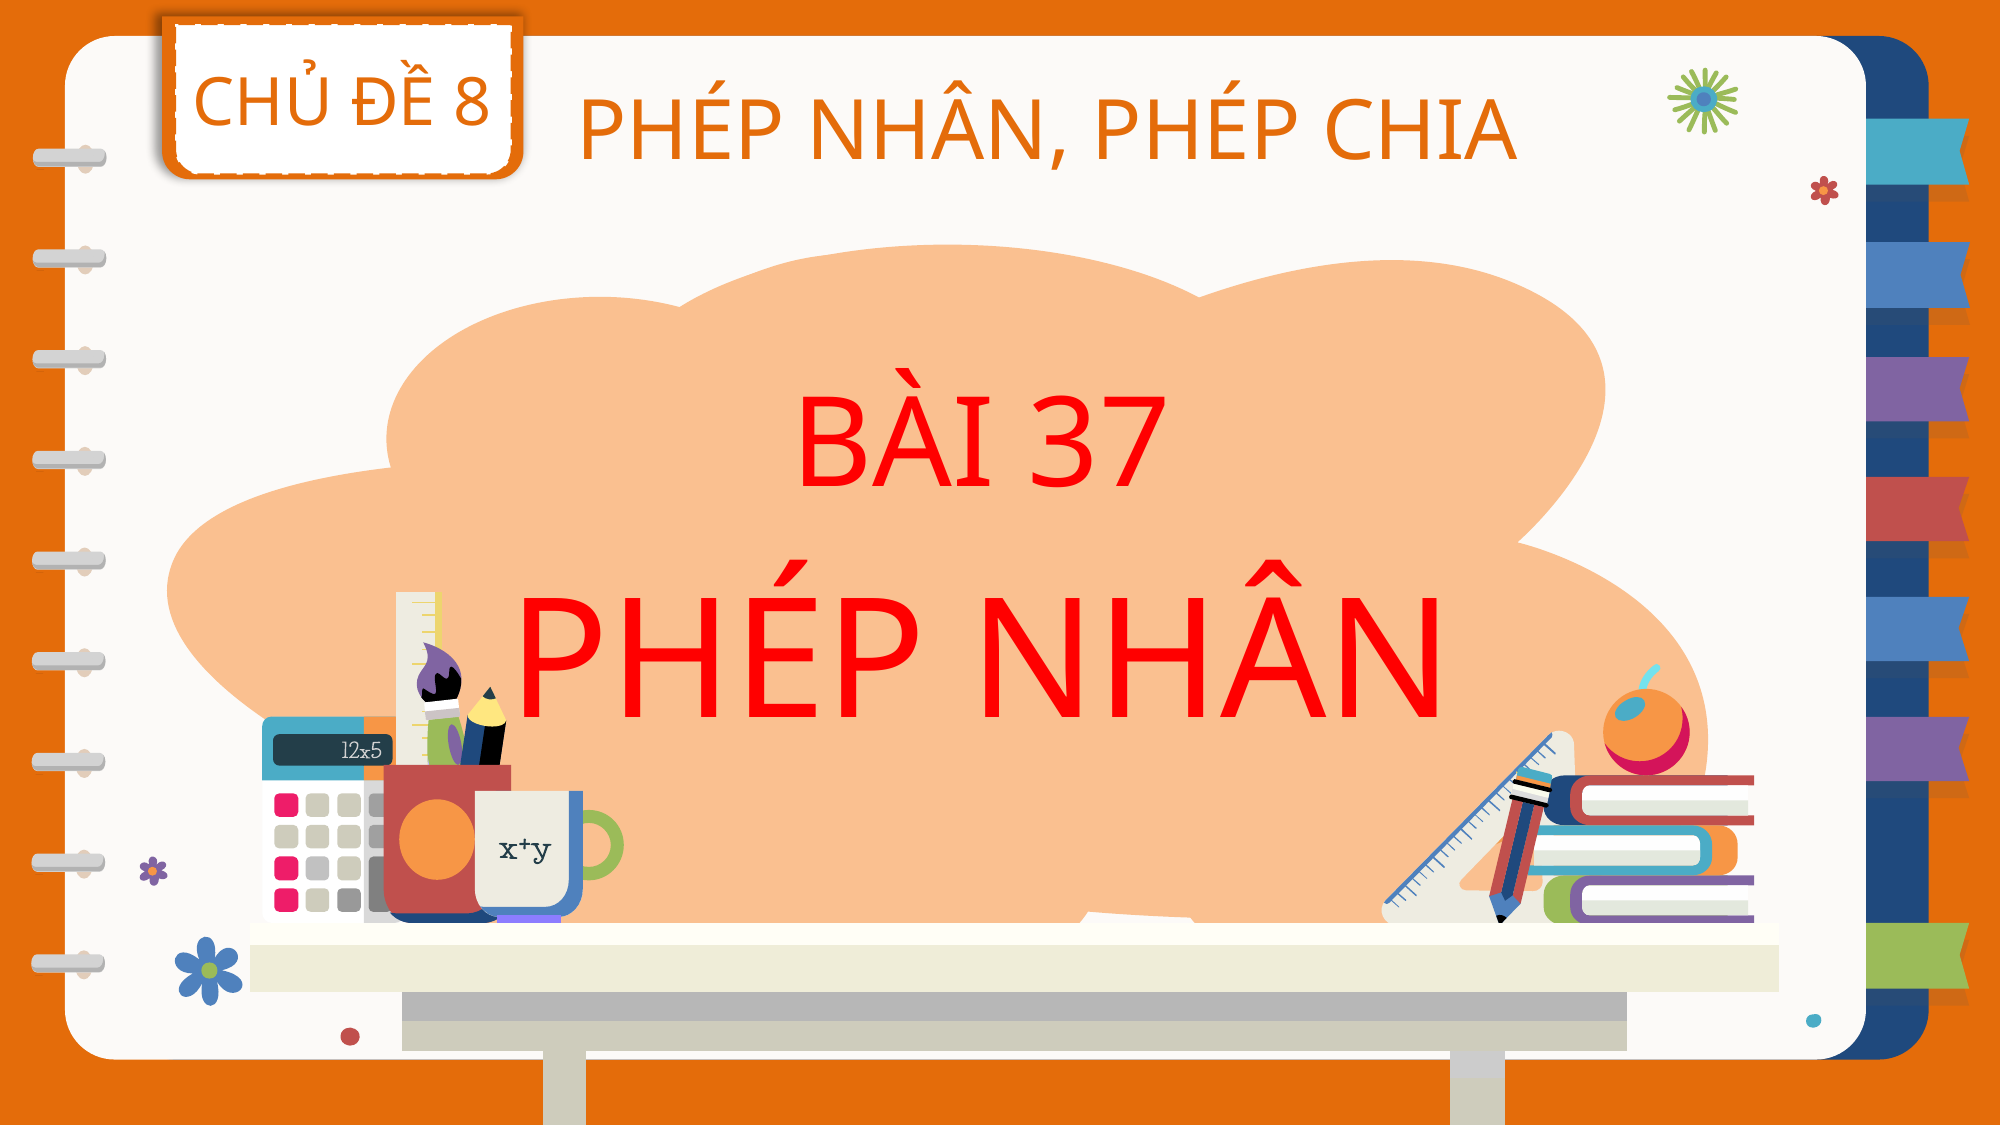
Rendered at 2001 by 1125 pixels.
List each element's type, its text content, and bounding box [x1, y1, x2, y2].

text_box PHÉP NHÂN, PHÉP CHIA [482, 68, 1613, 184]
text_box BÀI 37 PHÉP NHÂN [493, 323, 1469, 759]
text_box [163, 17, 523, 179]
